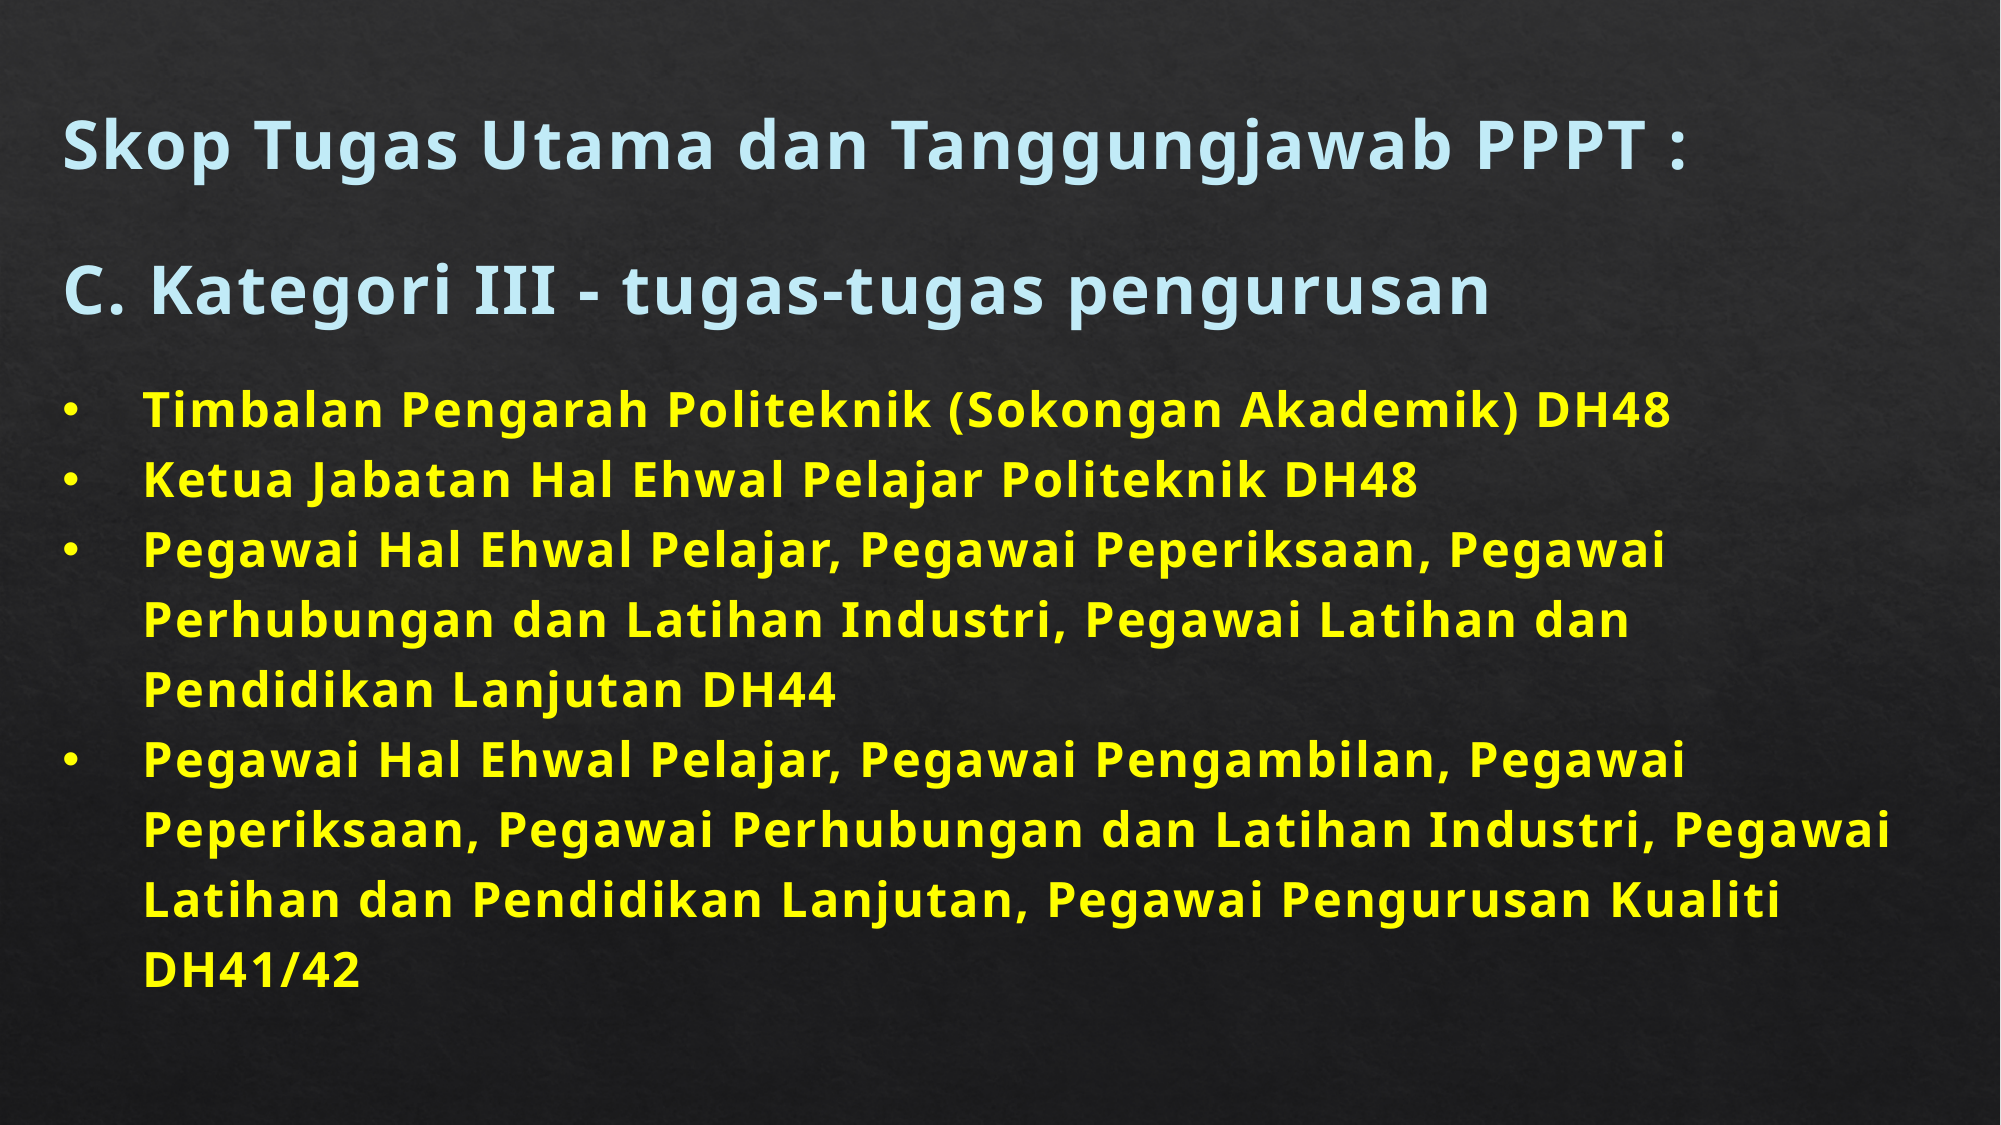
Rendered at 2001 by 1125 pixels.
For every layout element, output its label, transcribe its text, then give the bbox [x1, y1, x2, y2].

text_box Skop Tugas Utama dan Tanggungjawab PPPT : C. Kategori III - tugas‐tugas pengurusan Timbalan Pengarah Politeknik (Sokongan Akademik) DH48 Ketua Jabatan Hal Ehwal Pelajar Politeknik DH48 Pegawai Hal Ehwal Pelajar, Pegawai Peperiksaan, Pegawai Perhubungan dan Latihan Industri, Pegawai Latihan dan Pendidikan Lanjutan DH44 Pegawai Hal Ehwal Pelajar, Pegawai Pengambilan, Pegawai Peperiksaan, Pegawai Perhubungan dan Latihan Industri, Pegawai Latihan dan Pendidikan Lanjutan, Pegawai Pengurusan Kualiti DH41/42 [47, 102, 1953, 1005]
